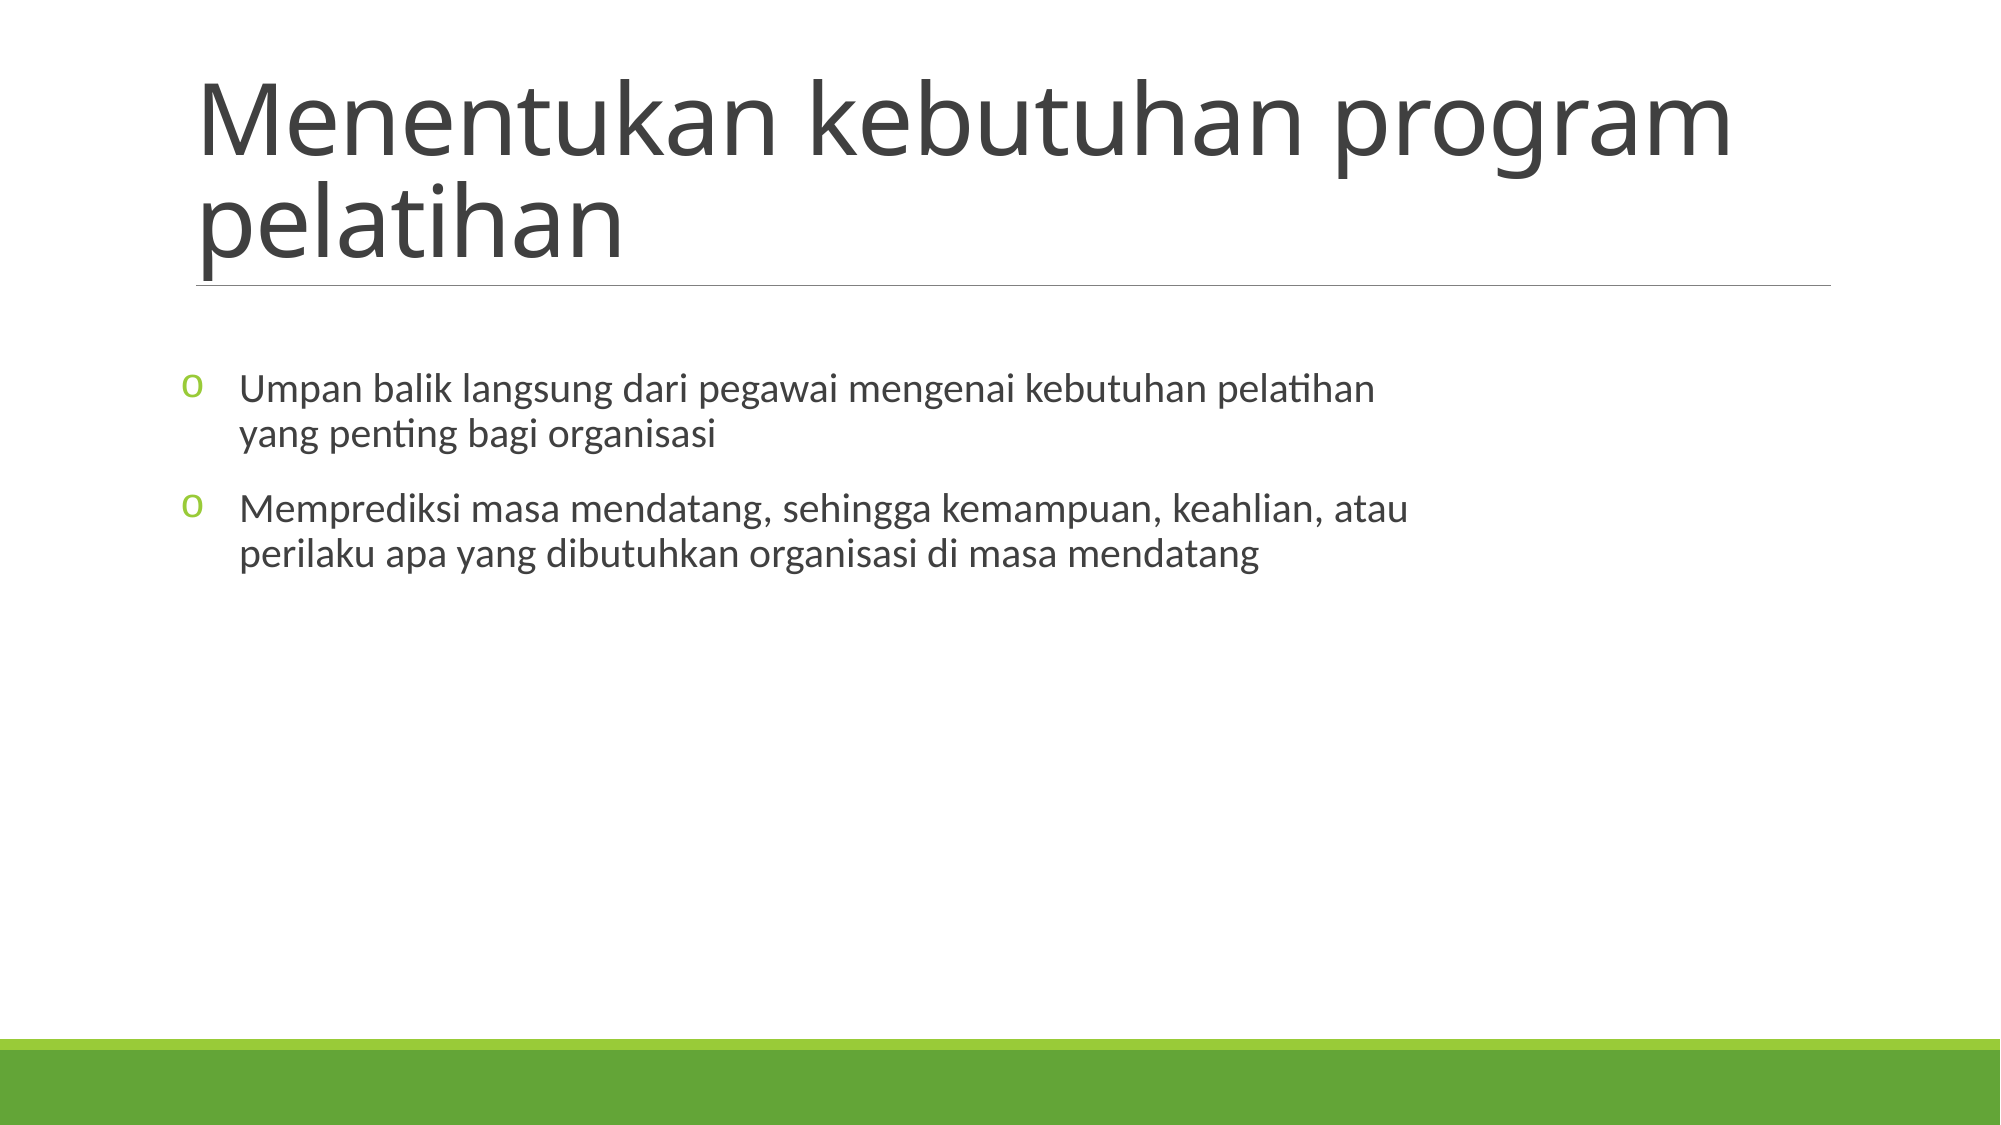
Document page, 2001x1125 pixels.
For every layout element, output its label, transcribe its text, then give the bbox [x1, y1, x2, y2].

list Umpan balik langsung dari pegawai mengenai kebutuhan pelatihan yang penting bagi organisasi Memprediksi masa mendatang, sehingga kemampuan, keahlian, atau perilaku apa yang dibutuhkan organisasi di masa mendatang [180, 359, 1460, 937]
title Menentukan kebutuhan program pelatihan [180, 47, 1830, 285]
